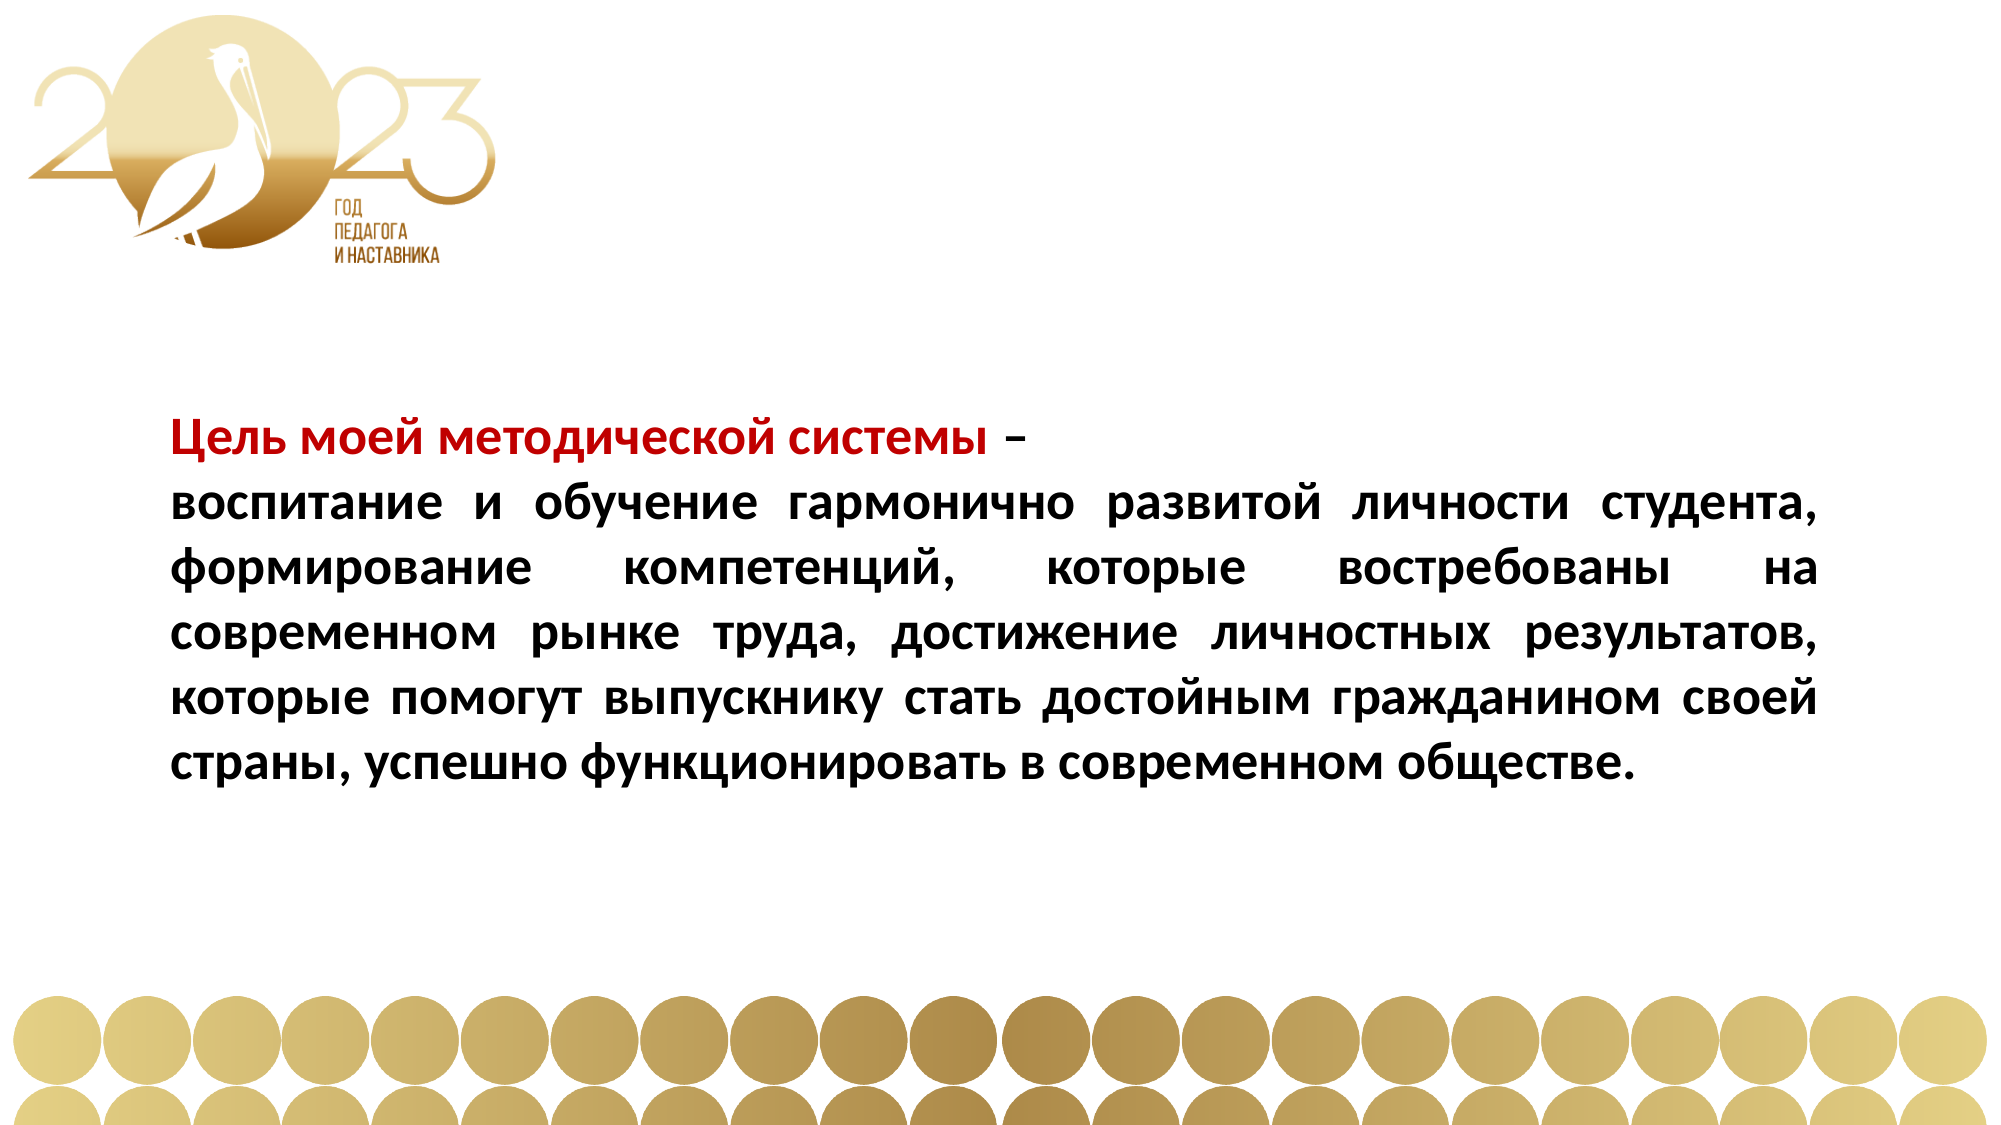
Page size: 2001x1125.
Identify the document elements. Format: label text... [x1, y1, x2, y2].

text_box Цель моей методической системы – воспитание и обучение гармонично развитой личности студента, формирование компетенций, которые востребованы на современном рынке труда, достижение личностных результатов, которые помогут выпускнику стать достойным гражданином своей страны, успешно функционировать в современном обществе. [156, 393, 1837, 798]
picture [13, 996, 998, 1125]
picture [28, 15, 496, 264]
picture [1002, 996, 1987, 1125]
